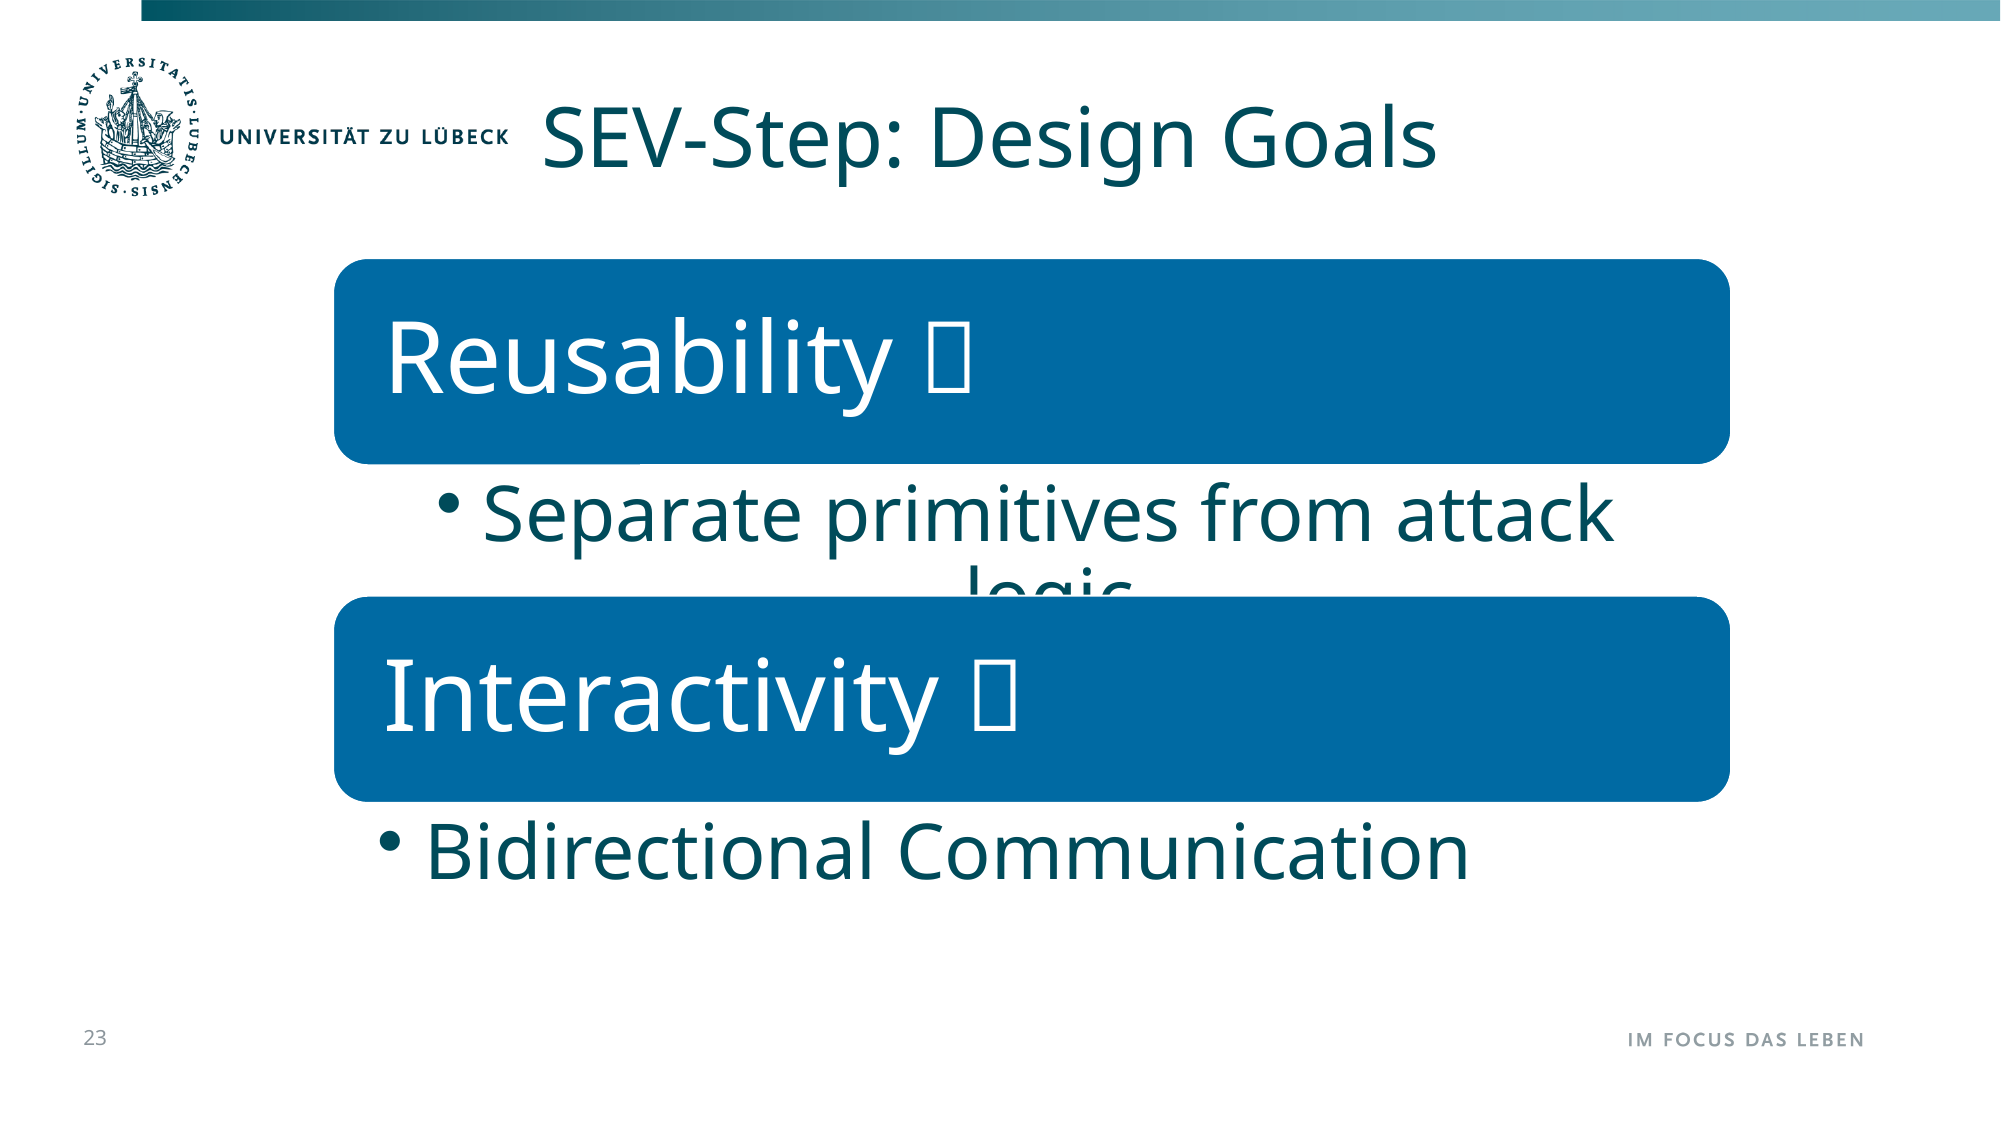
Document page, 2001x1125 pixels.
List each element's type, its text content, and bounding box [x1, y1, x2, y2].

slide_number 23 [68, 1020, 142, 1058]
picture [26, 40, 559, 218]
picture [141, 0, 2001, 21]
title SEV-Step: Design Goals [526, 66, 1861, 215]
picture [1628, 1032, 1863, 1047]
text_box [332, 224, 1732, 967]
